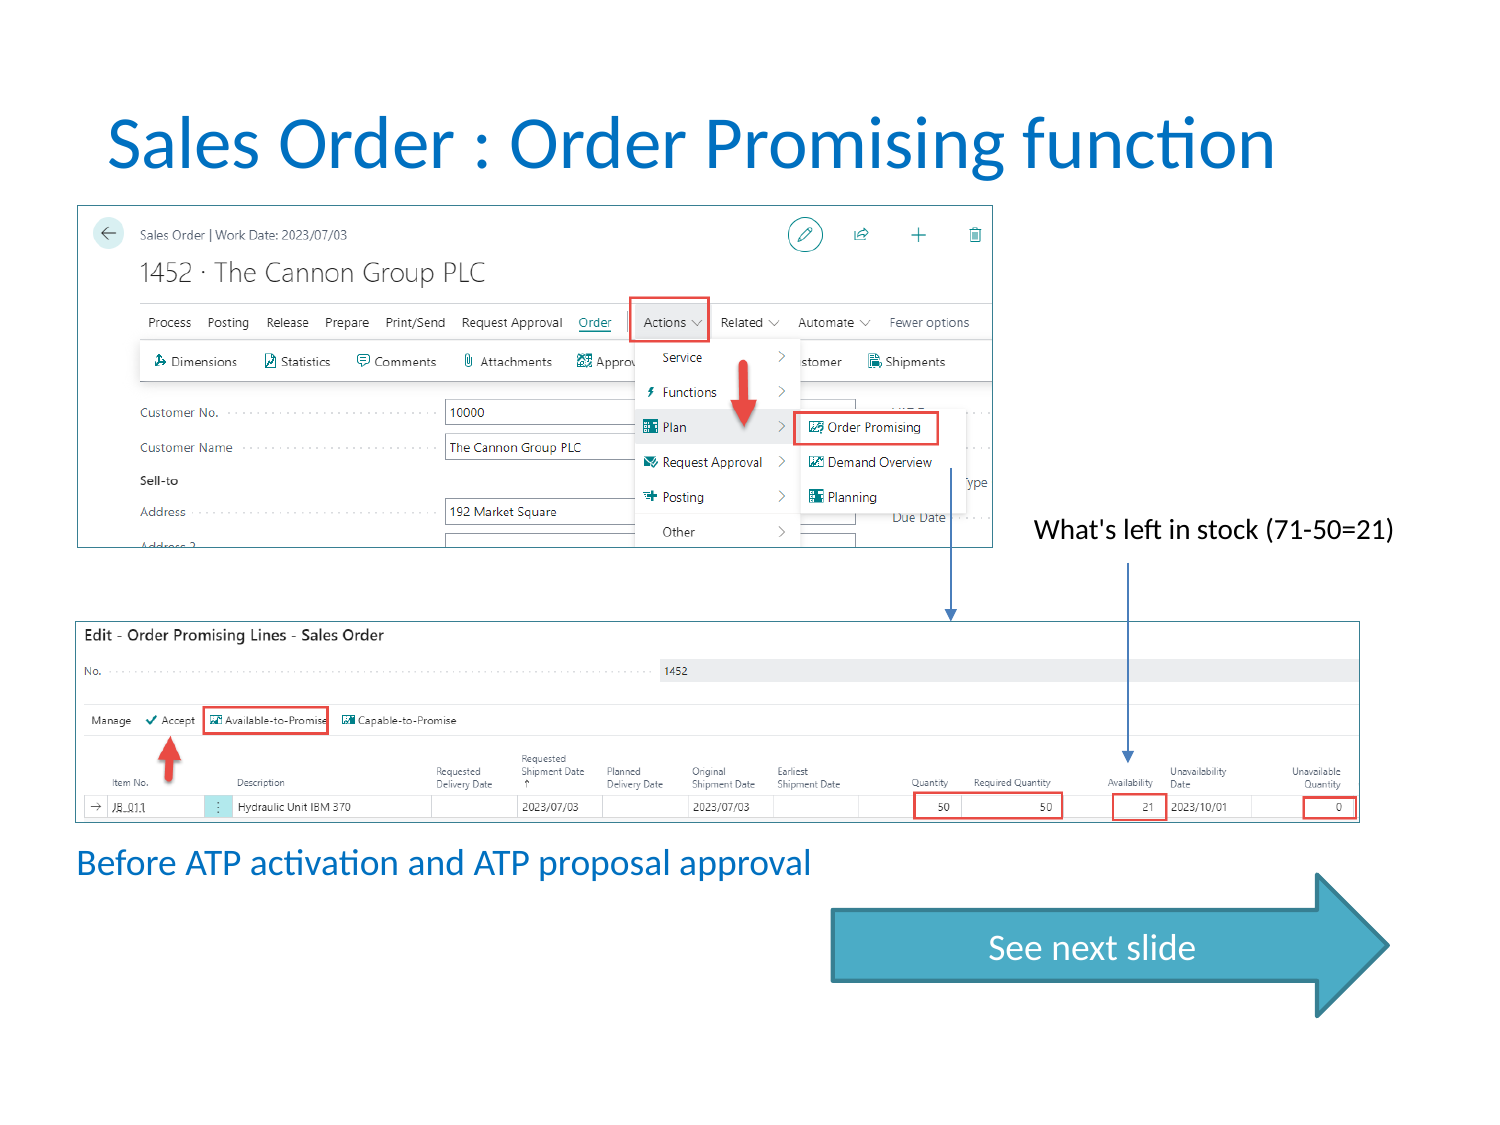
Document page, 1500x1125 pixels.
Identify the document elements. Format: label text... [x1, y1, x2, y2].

text_box What's left in stock (71-50=21) [1012, 503, 1459, 553]
text_box Before ATP activation and ATP proposal approval [53, 830, 1013, 890]
title Sales Order : Order Promising function [75, 45, 1425, 233]
picture [74, 621, 1360, 823]
picture [77, 205, 993, 549]
text_box See next slide [830, 872, 1390, 1019]
